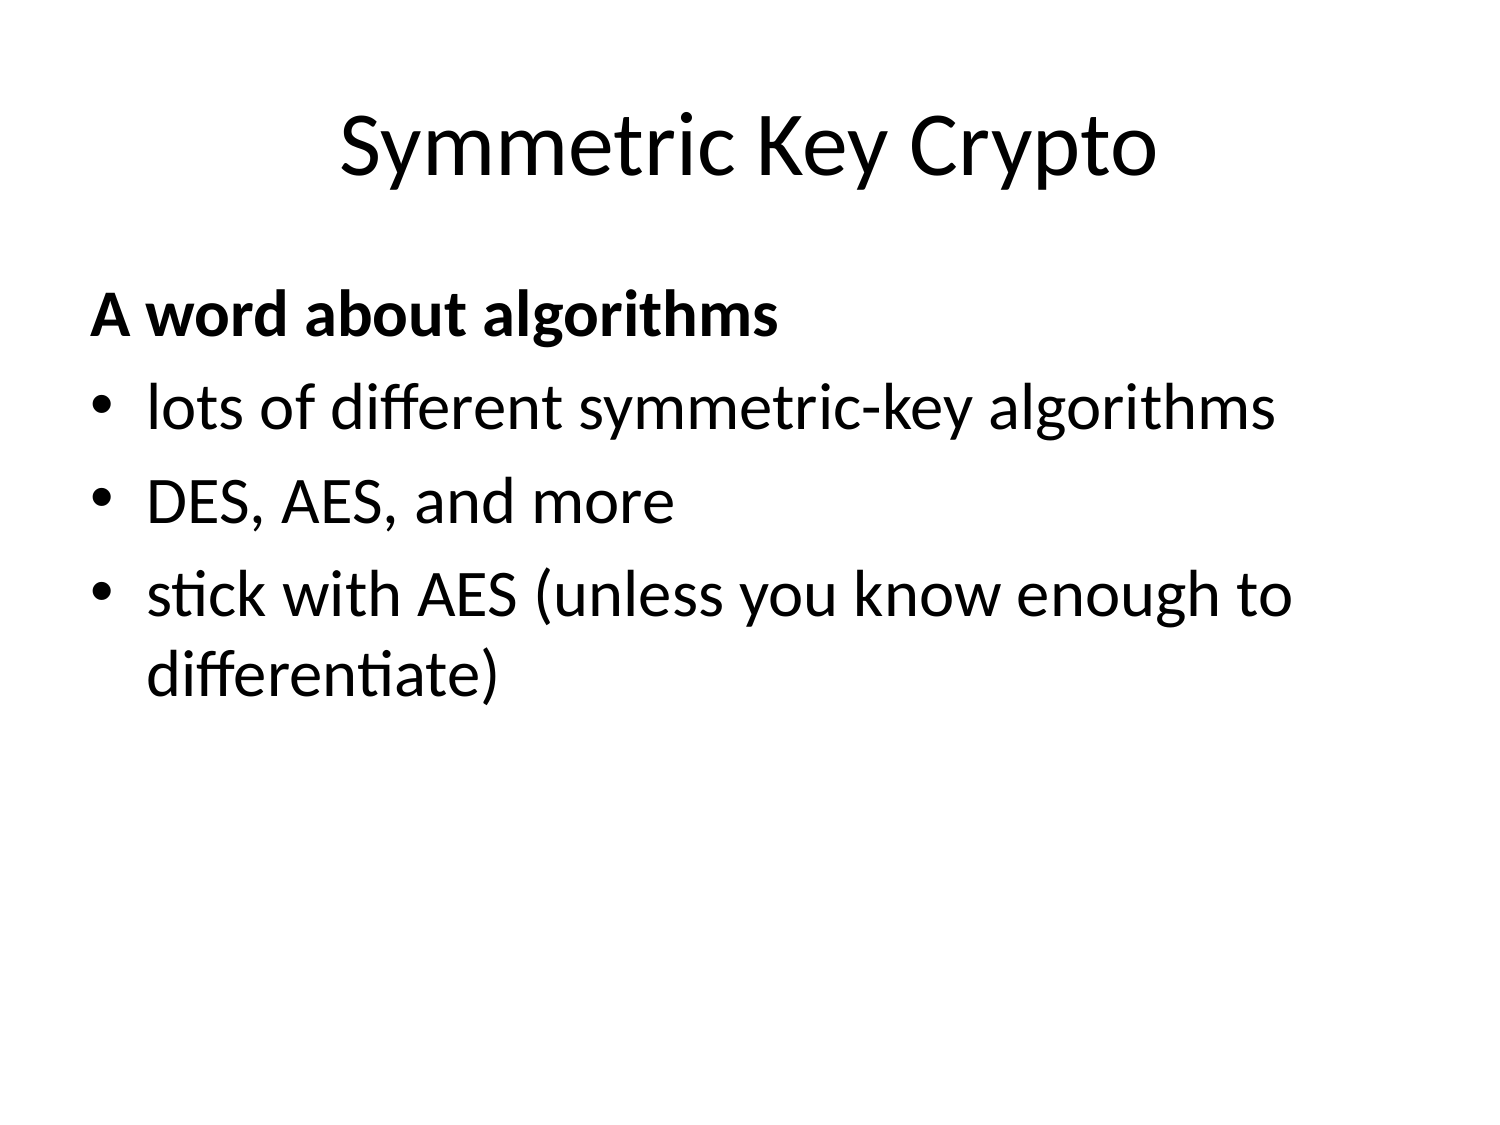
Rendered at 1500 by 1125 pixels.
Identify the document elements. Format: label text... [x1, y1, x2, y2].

title Symmetric Key Crypto [75, 45, 1425, 233]
list A word about algorithms lots of different symmetric-key algorithms DES, AES, and more stick with AES (unless you know enough to differentiate) [75, 262, 1425, 1005]
